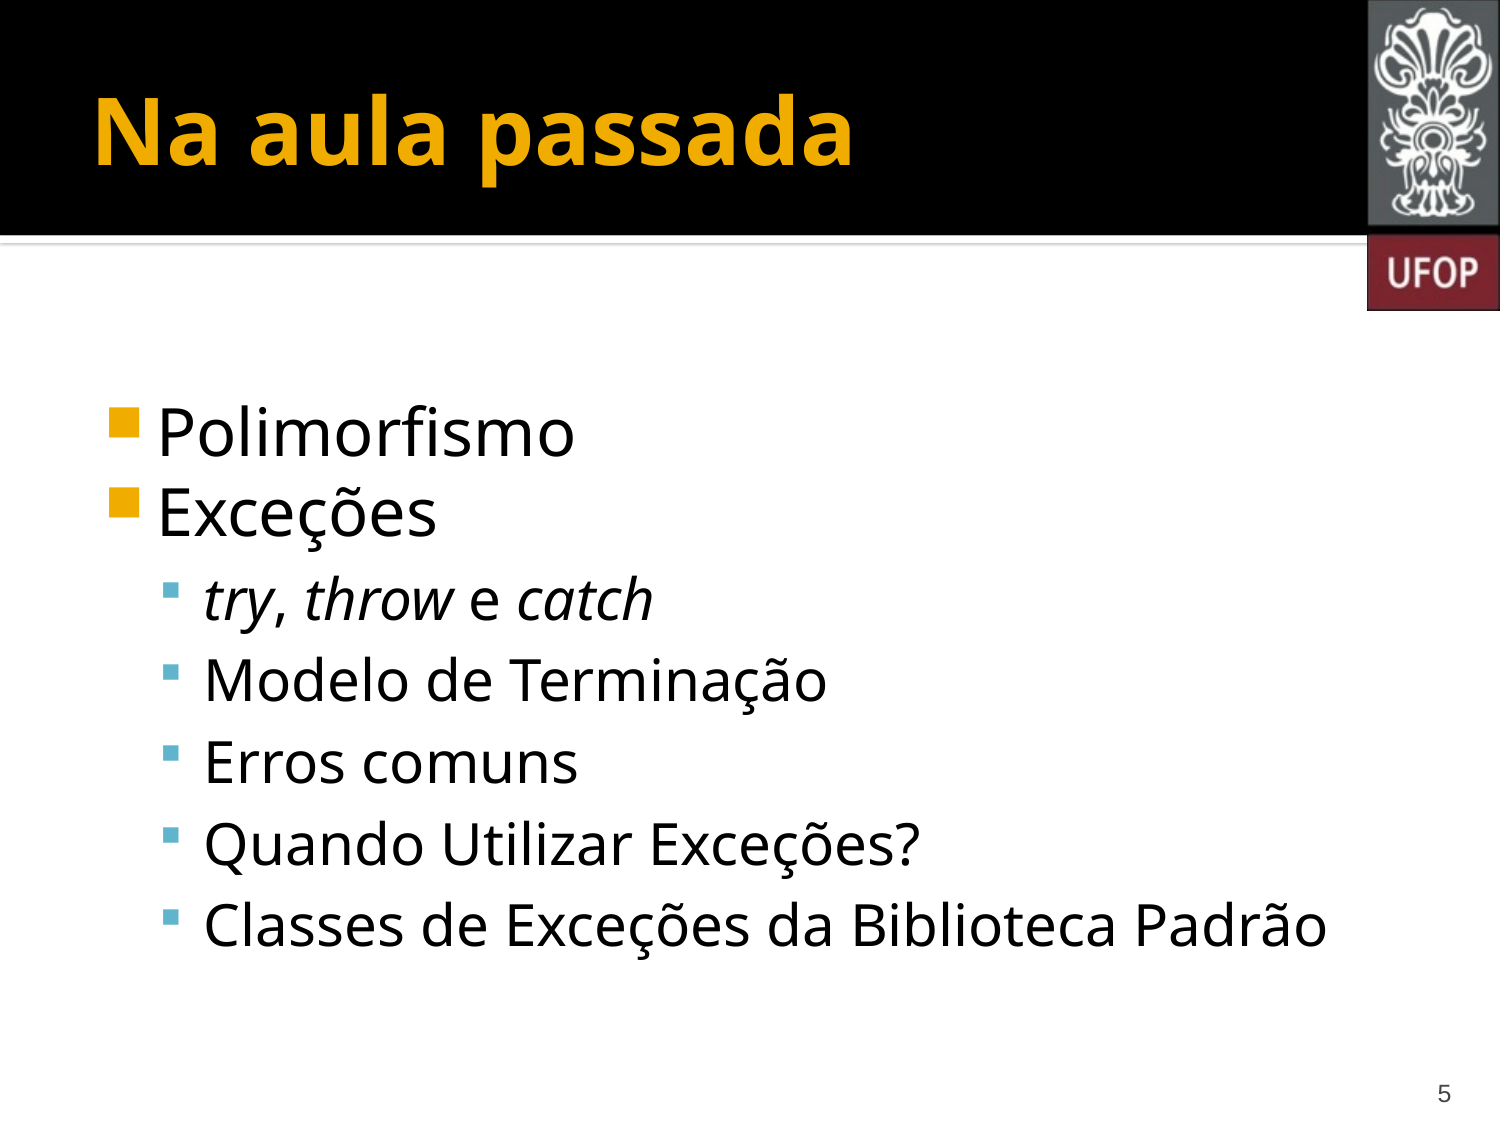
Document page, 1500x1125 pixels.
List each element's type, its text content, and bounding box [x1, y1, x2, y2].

title Na aula passada [75, 25, 1370, 231]
slide_number 5 [1345, 1062, 1467, 1108]
list Polimorfismo Exceções try, throw e catch Modelo de Terminação Erros comuns Quando Utilizar Exceções? Classes de Exceções da Biblioteca Padrão [75, 291, 1425, 1050]
picture [1367, 0, 1500, 311]
